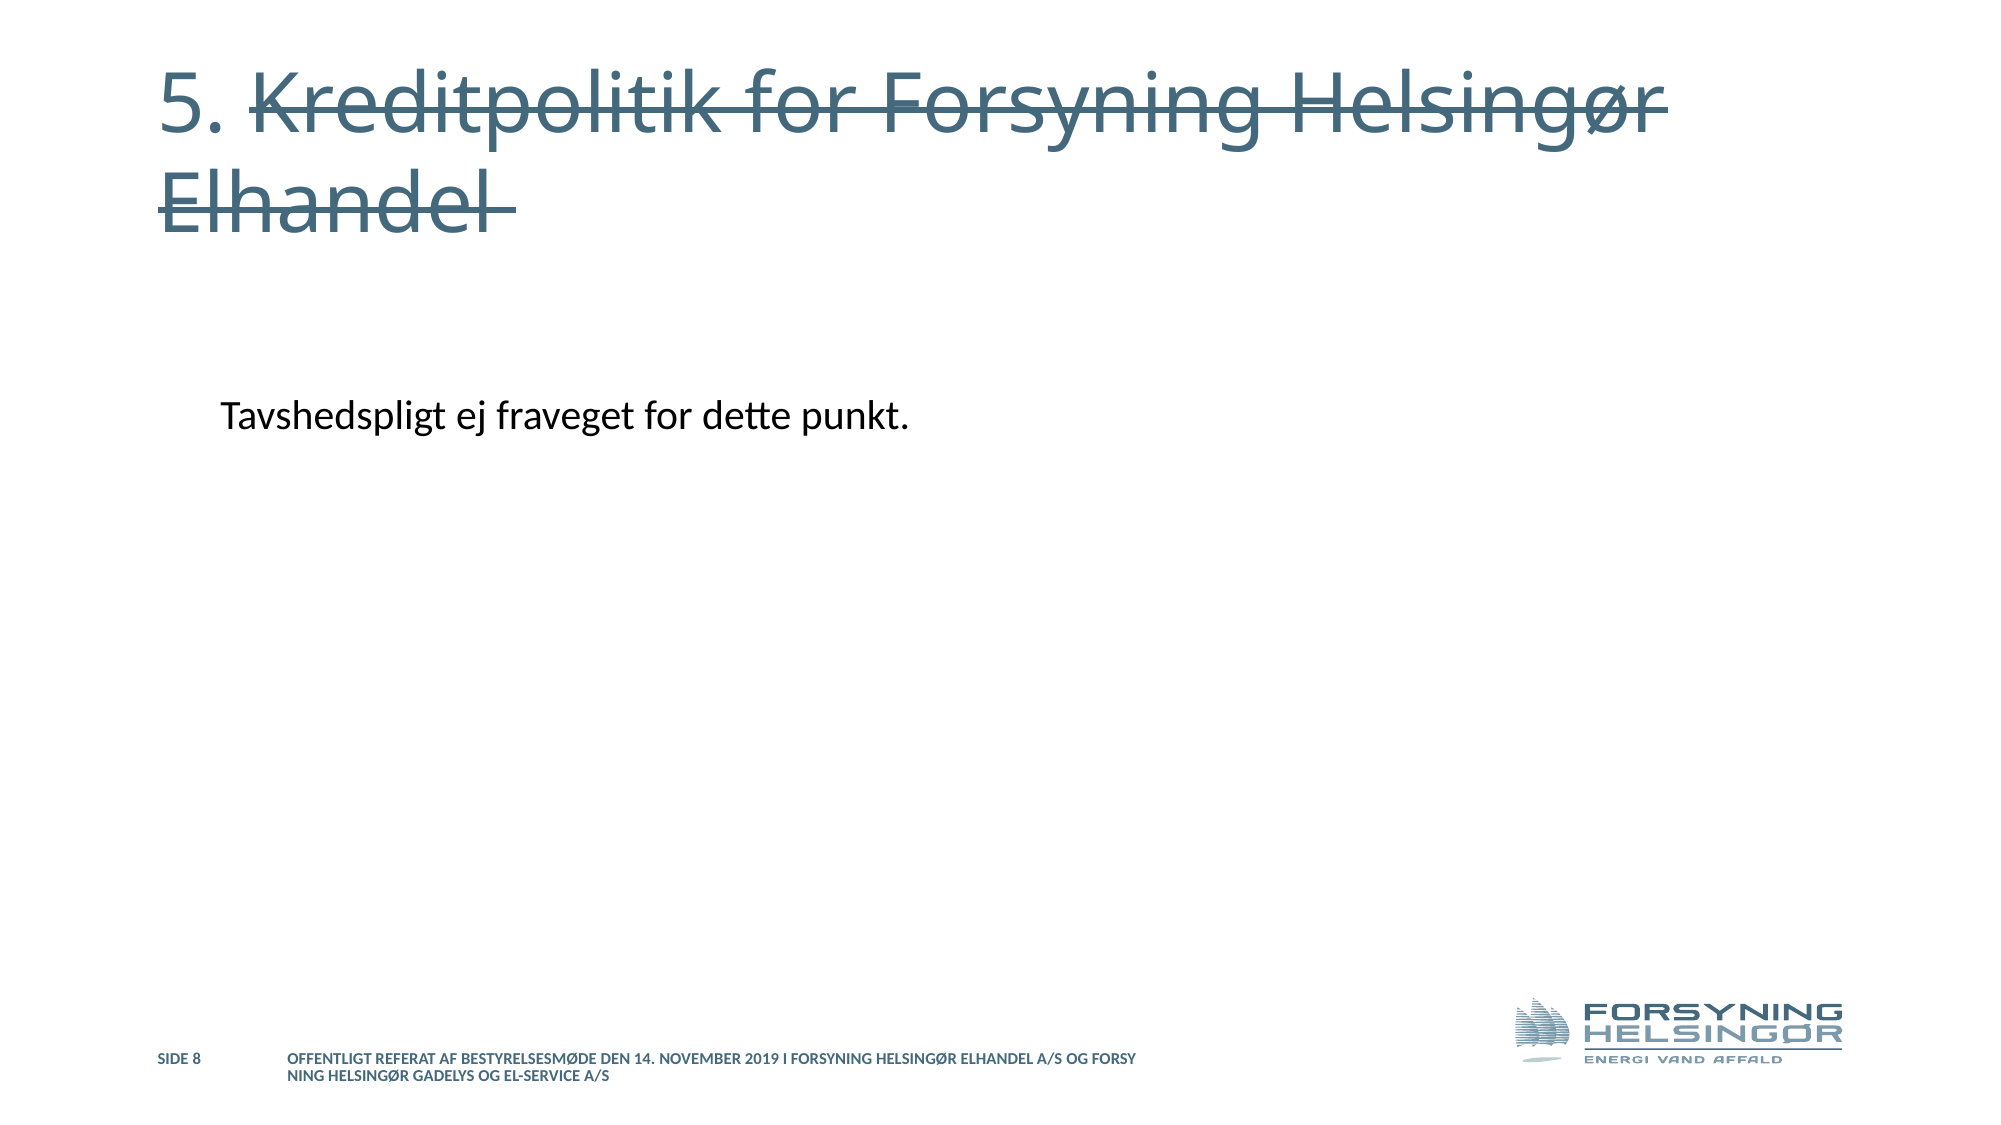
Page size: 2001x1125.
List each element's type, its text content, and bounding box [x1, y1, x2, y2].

list Tavshedspligt ej fraveget for dette punkt. [220, 385, 1039, 855]
title 5. Kreditpolitik for Forsyning Helsingør Elhandel [157, 30, 1843, 268]
footer Offentligt referat af bestyrelsesmøde den 14. november 2019 i Forsyning Helsingør Elhandel A/S og Forsyning Helsingør Gadelys og El-service A/S [287, 1039, 1138, 1068]
slide_number Side 8 [157, 1039, 260, 1068]
